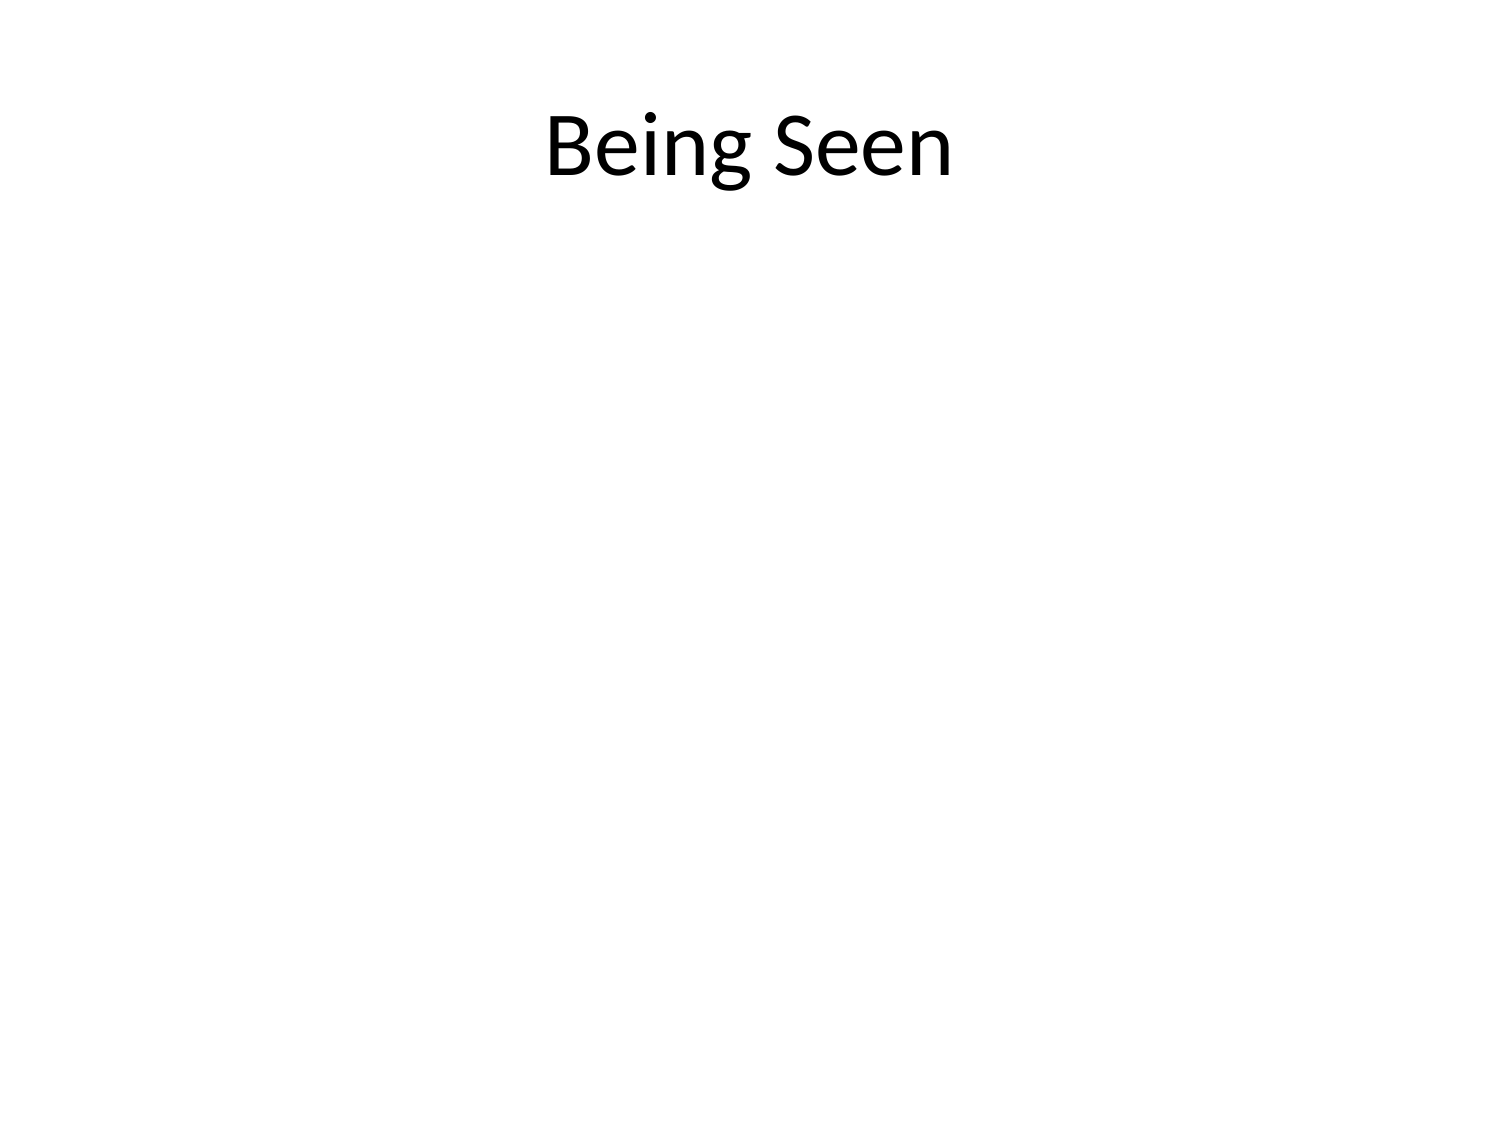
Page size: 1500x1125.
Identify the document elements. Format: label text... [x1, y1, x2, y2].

title Being Seen [75, 45, 1425, 233]
